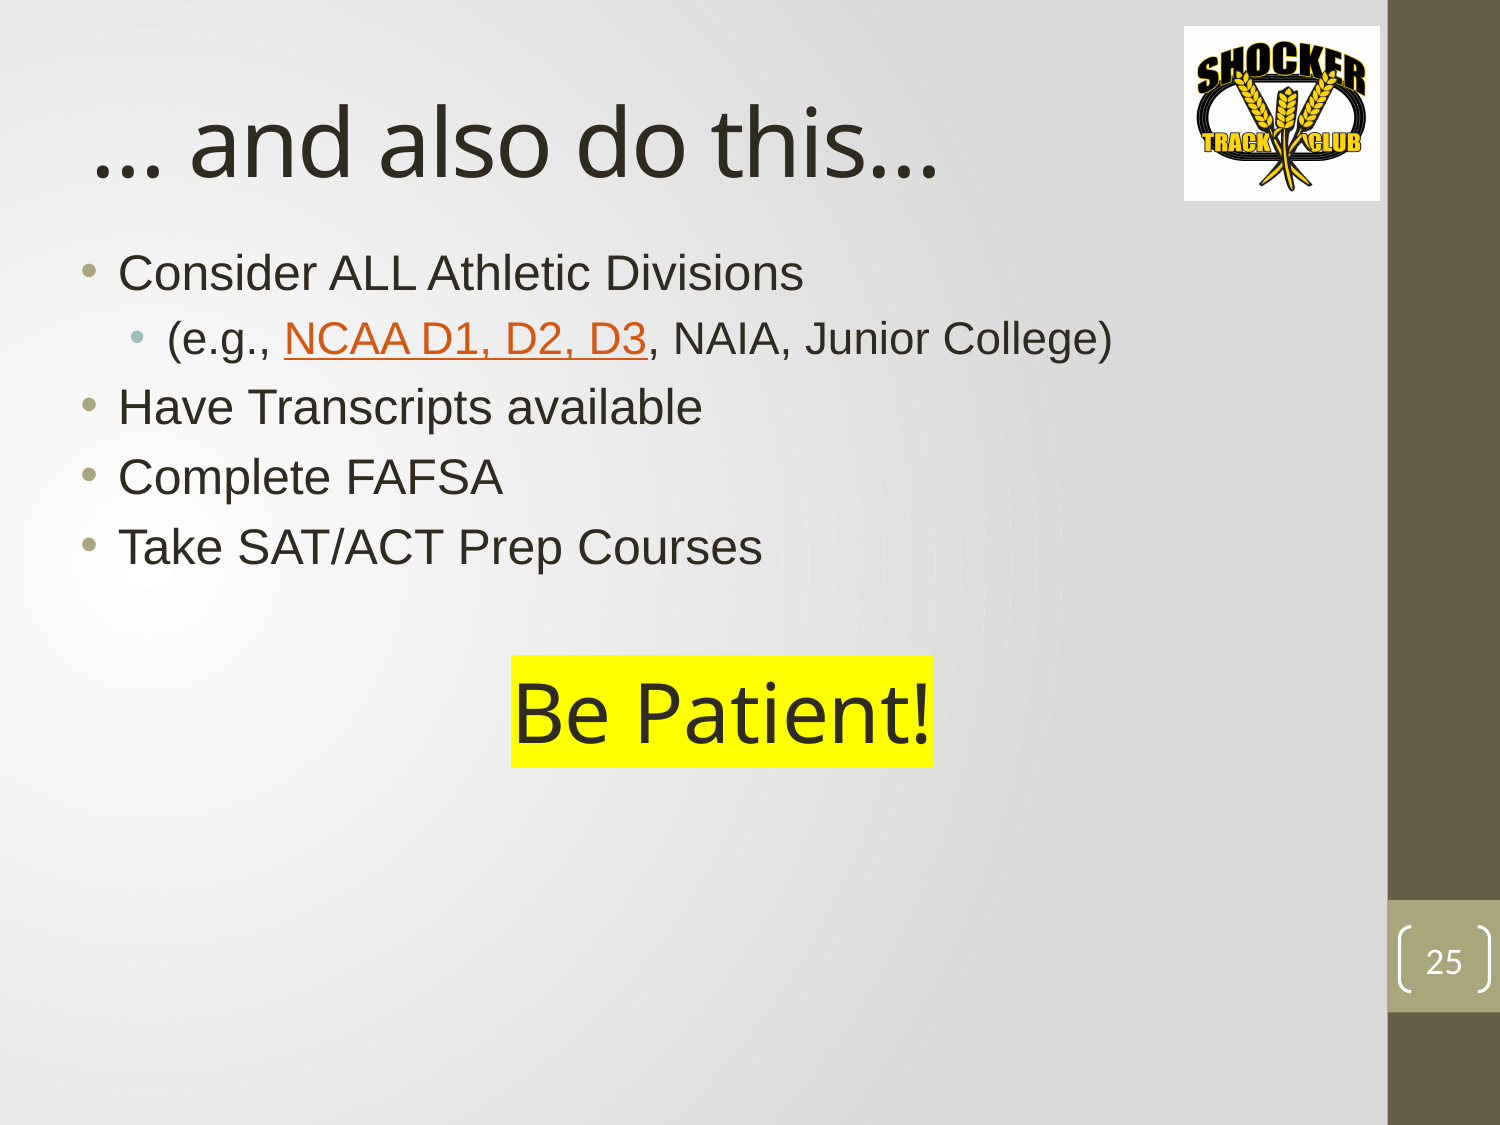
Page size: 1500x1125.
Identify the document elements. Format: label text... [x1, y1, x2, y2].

slide_number 25 [1397, 925, 1492, 994]
list Consider ALL Athletic Divisions (e.g., NCAA D1, D2, D3, NAIA, Junior College) Have Transcripts available Complete FAFSA Take SAT/ACT Prep Courses Be Patient! [46, 232, 1380, 1098]
title … and also do this… [75, 45, 1325, 232]
picture [1184, 25, 1380, 202]
